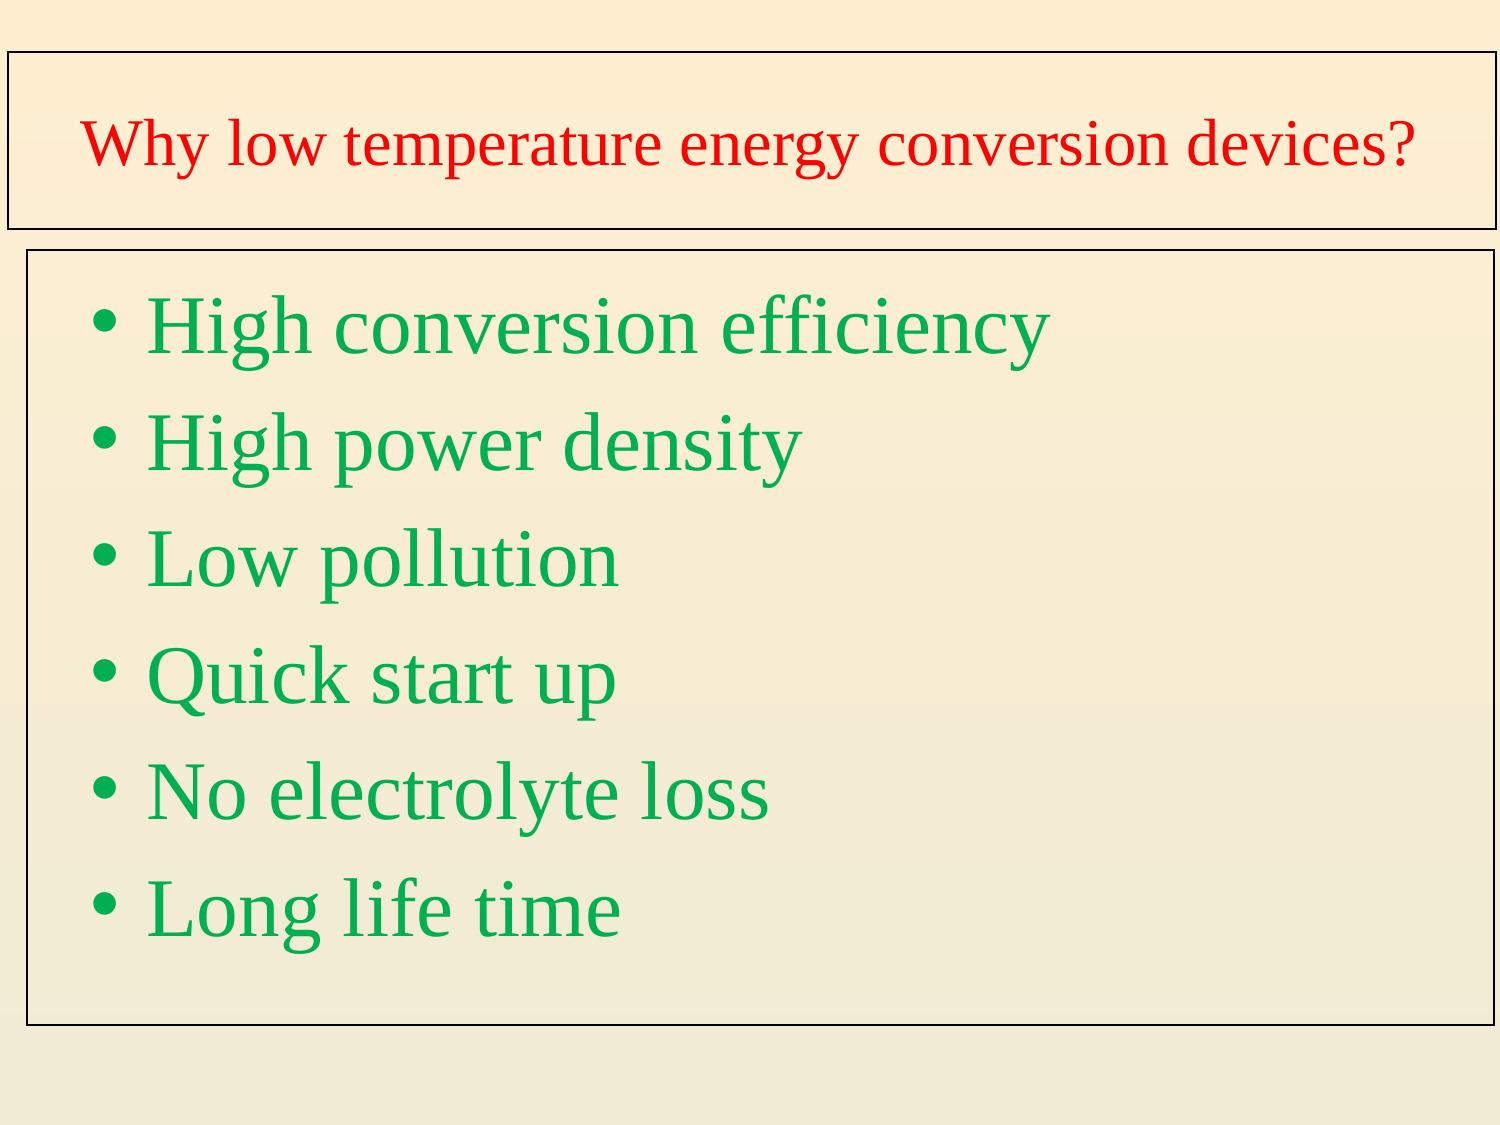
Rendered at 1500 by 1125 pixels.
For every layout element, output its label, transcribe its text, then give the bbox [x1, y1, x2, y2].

title Why low temperature energy conversion devices? [0, 45, 1500, 233]
table_header [9, 53, 1495, 228]
table_header [28, 251, 1493, 1024]
